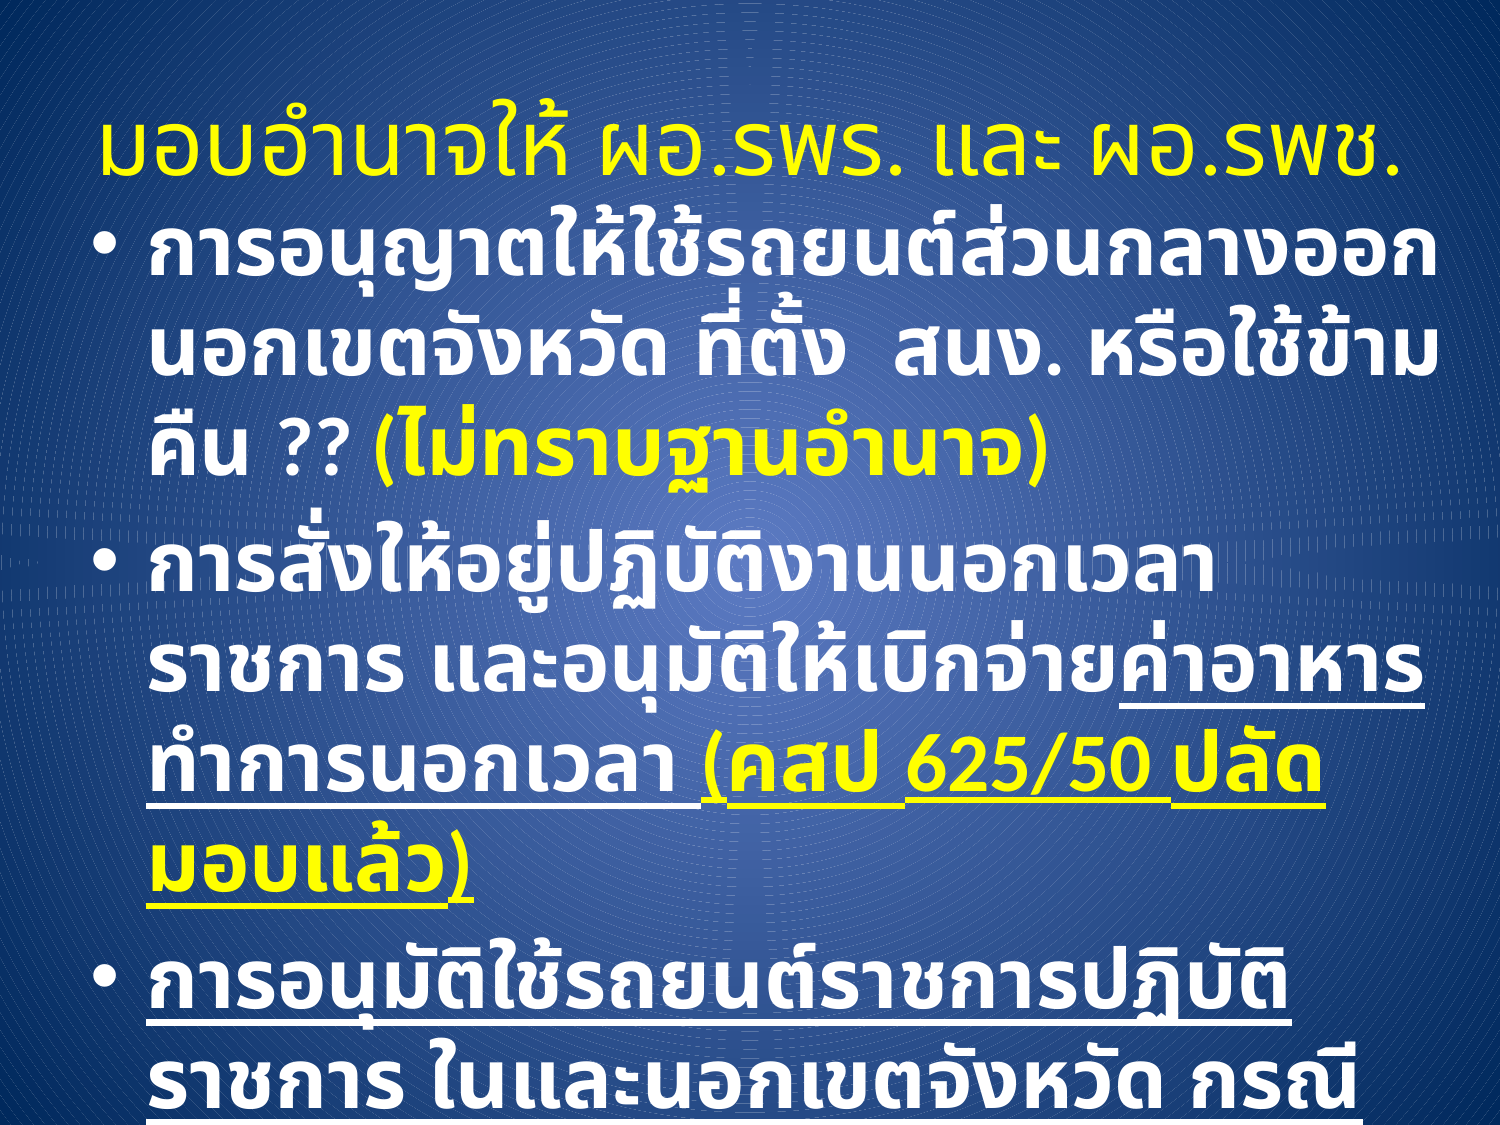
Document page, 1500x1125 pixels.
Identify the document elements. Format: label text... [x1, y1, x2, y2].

list การอนุญาตให้ใช้รถยนต์ส่วนกลางออกนอกเขตจังหวัด ที่ตั้ง สนง. หรือใช้ข้ามคืน ?? (ไม่ทราบฐานอำนาจ) การสั่งให้อยู่ปฏิบัติงานนอกเวลาราชการ และอนุมัติให้เบิกจ่ายค่าอาหารทำการนอกเวลา (คสป 625/50 ปลัด มอบแล้ว) การอนุมัติใช้รถยนต์ราชการปฏิบัติราชการ ในและนอกเขตจังหวัด กรณี REFER ?? (ไม่ทราบฐานอำนาจ) [75, 184, 1459, 1094]
title มอบอำนาจให้ ผอ.รพร. และ ผอ.รพช. [75, 45, 1425, 184]
